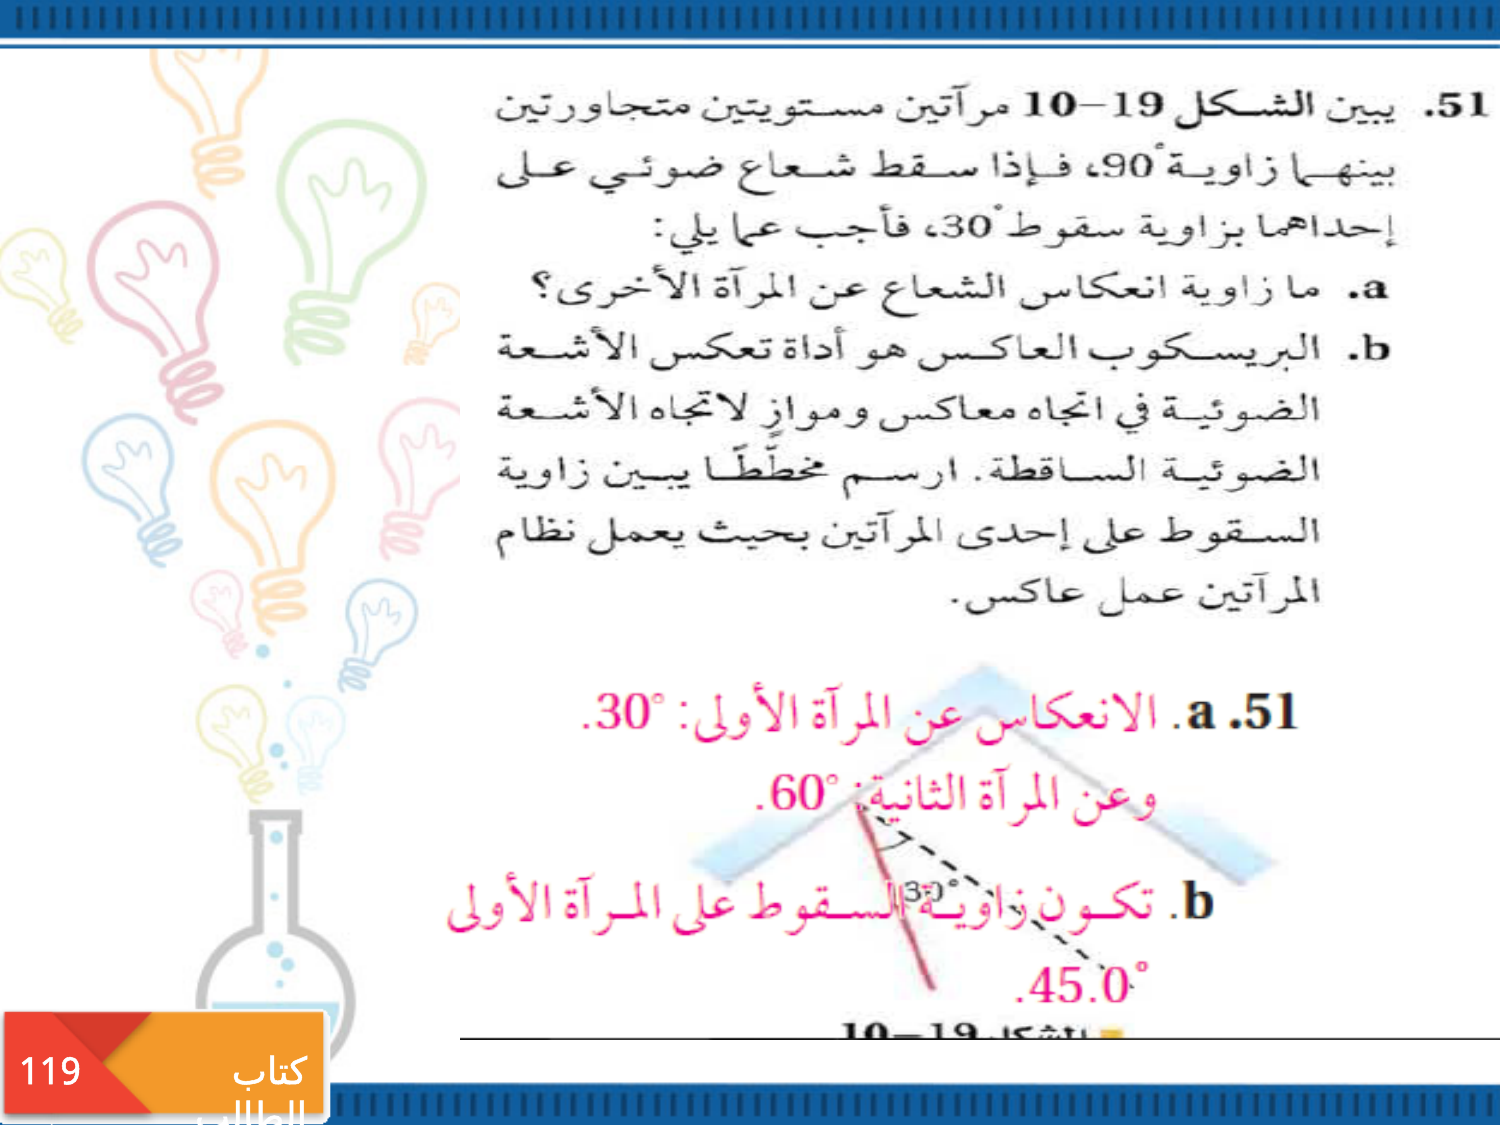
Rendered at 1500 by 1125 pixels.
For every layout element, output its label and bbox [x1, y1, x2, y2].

picture [0, 0, 1500, 1125]
text_box [0, 1005, 336, 1125]
